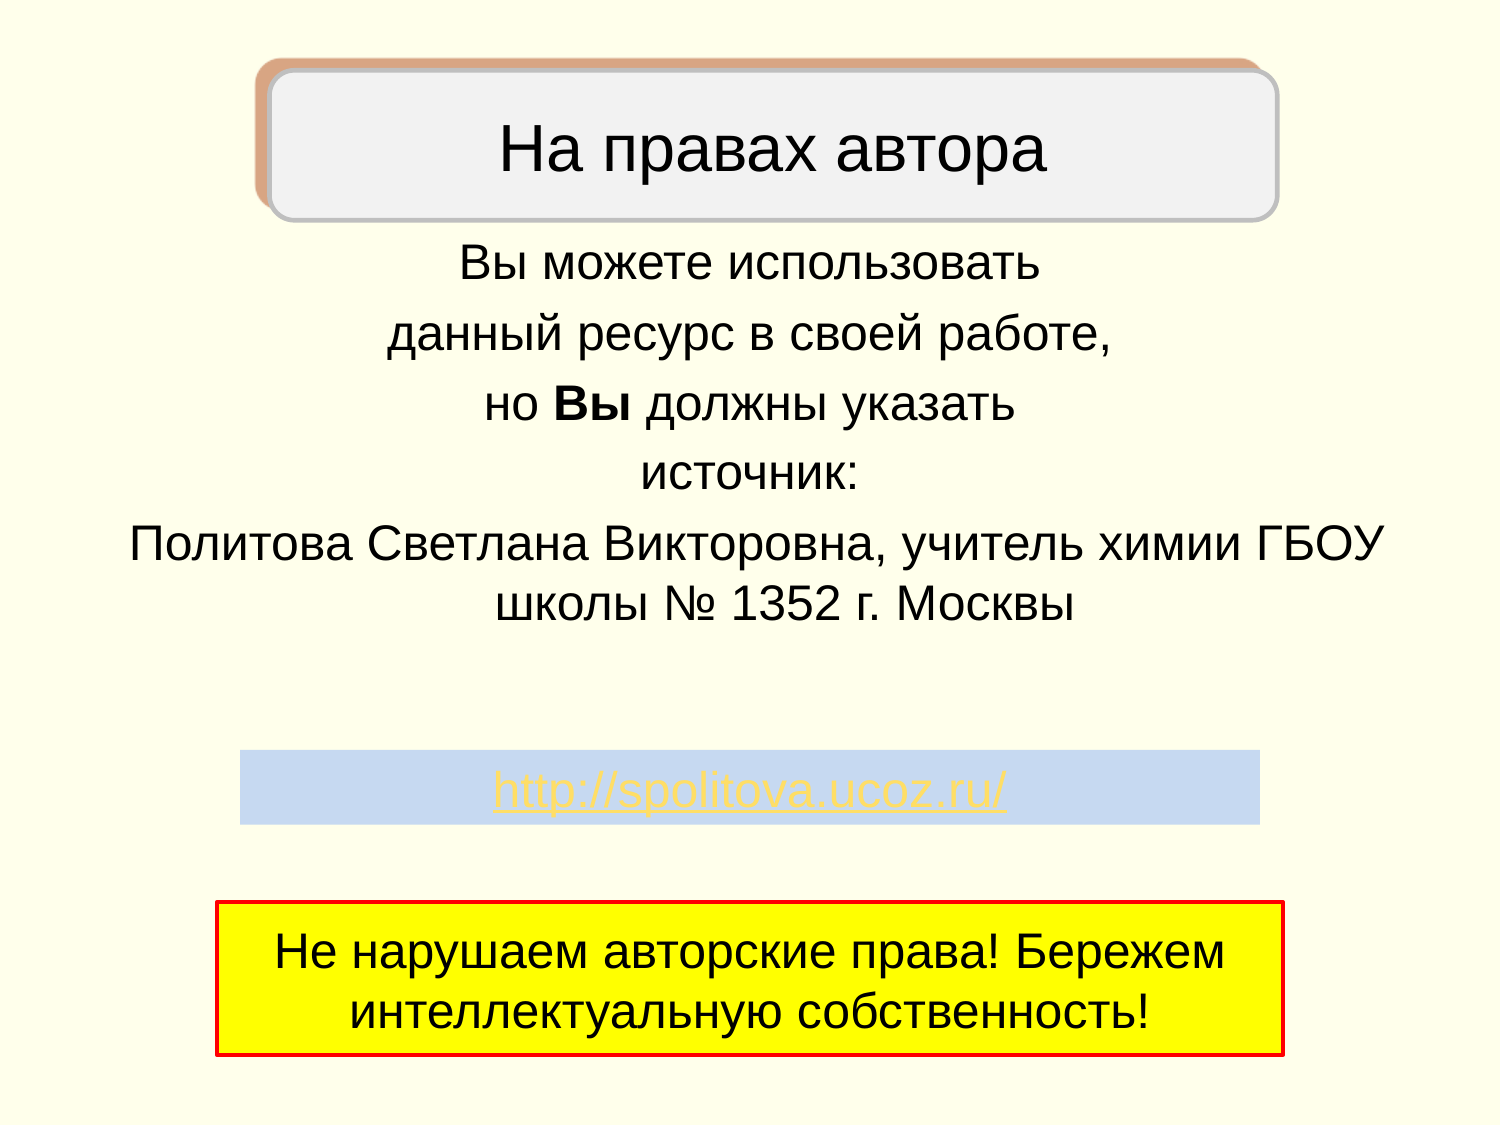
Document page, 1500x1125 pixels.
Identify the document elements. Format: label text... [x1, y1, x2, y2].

text_box На правах автора [267, 68, 1280, 223]
text_box Вы можете использовать данный ресурс в своей работе, но Вы должны указать источник: Политова Светлана Викторовна, учитель химии ГБОУ школы № 1352 г. Москвы [81, 222, 1432, 1055]
text_box Не нарушаем авторские права! Бережем интеллектуальную собственность! [215, 900, 1285, 1057]
text_box http://spolitova.ucoz.ru/ [240, 749, 1260, 825]
